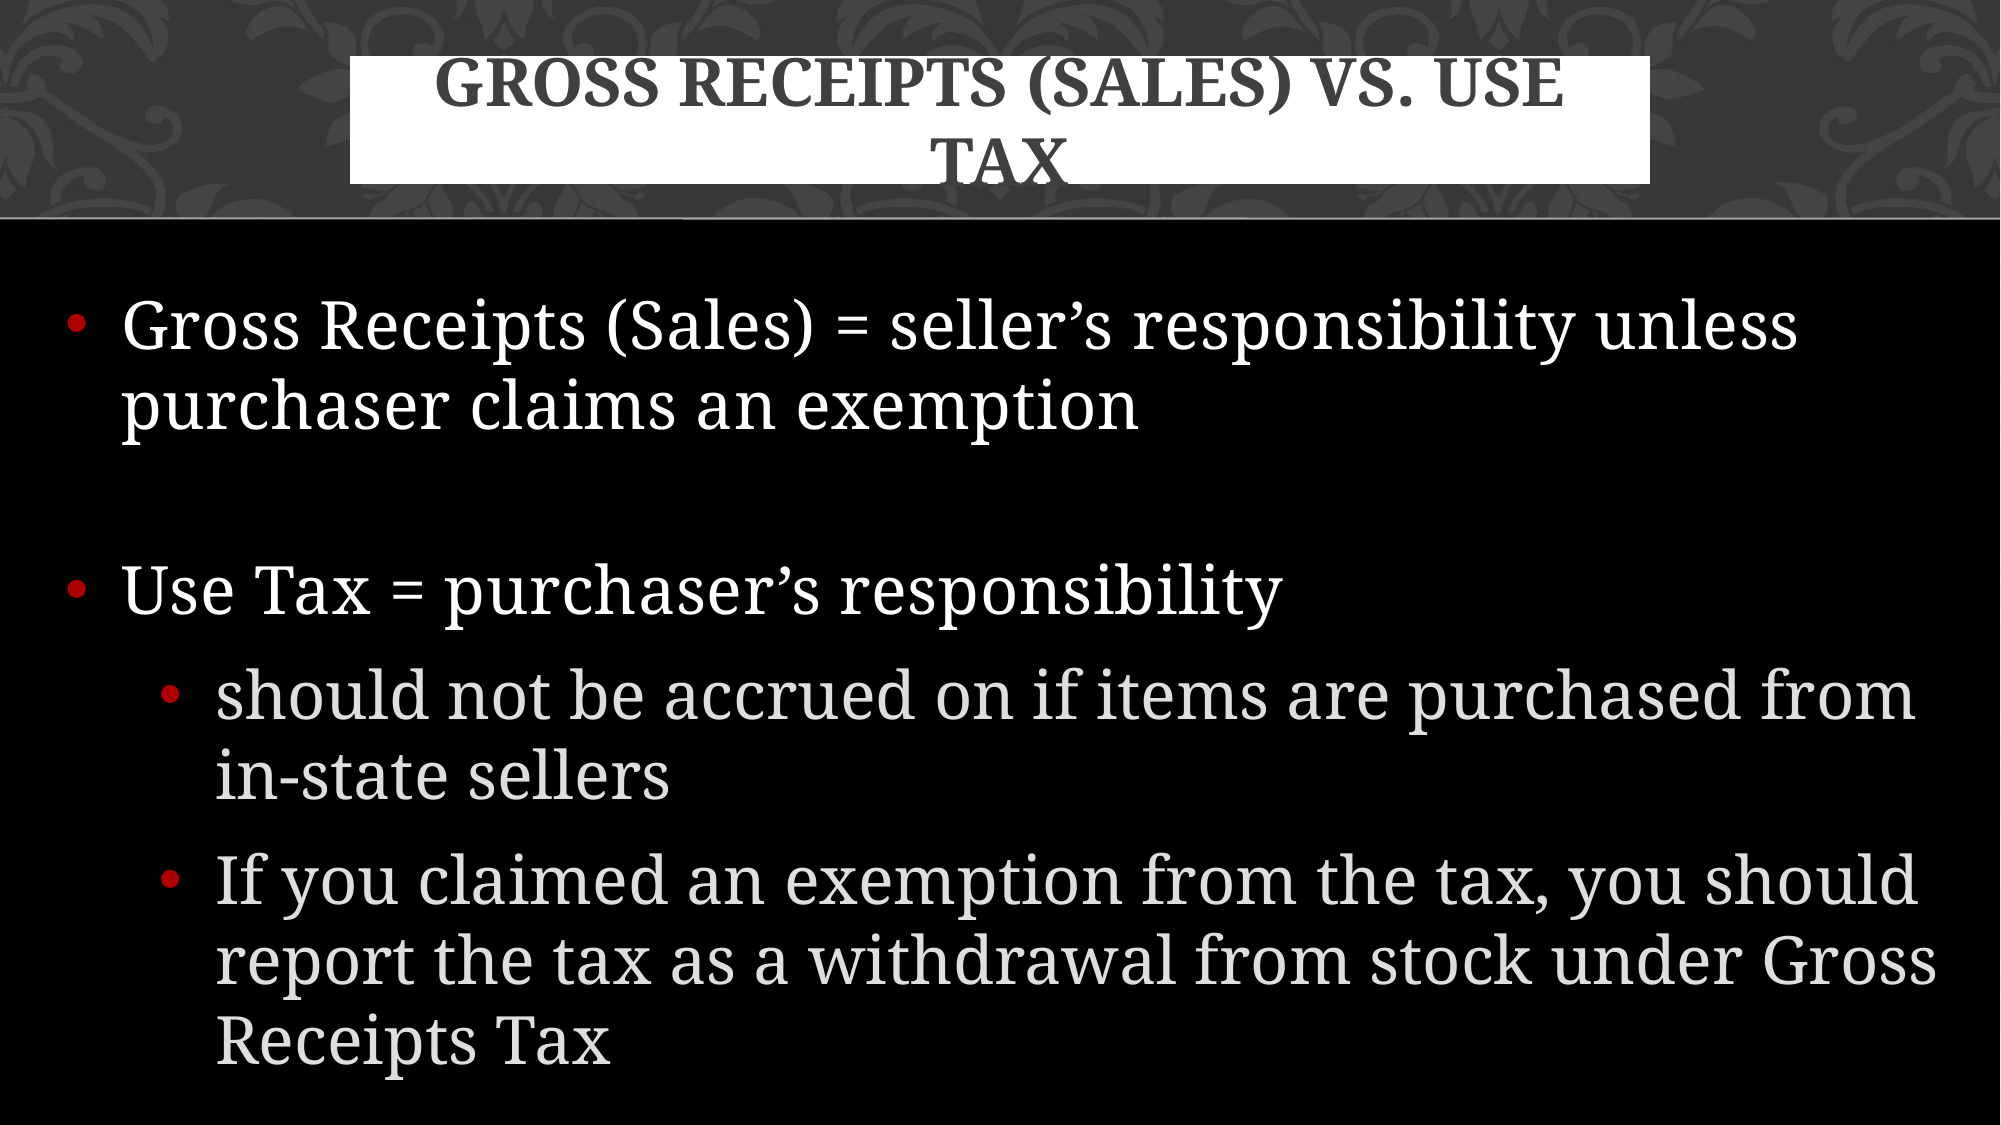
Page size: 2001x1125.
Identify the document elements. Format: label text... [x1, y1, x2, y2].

title Gross Receipts (Sales) vs. Use Tax [350, 56, 1650, 184]
list Gross Receipts (Sales) = seller’s responsibility unless purchaser claims an exemption Use Tax = purchaser’s responsibility should not be accrued on if items are purchased from in-state sellers If you claimed an exemption from the tax, you should report the tax as a withdrawal from stock under Gross Receipts Tax [50, 275, 1963, 1088]
